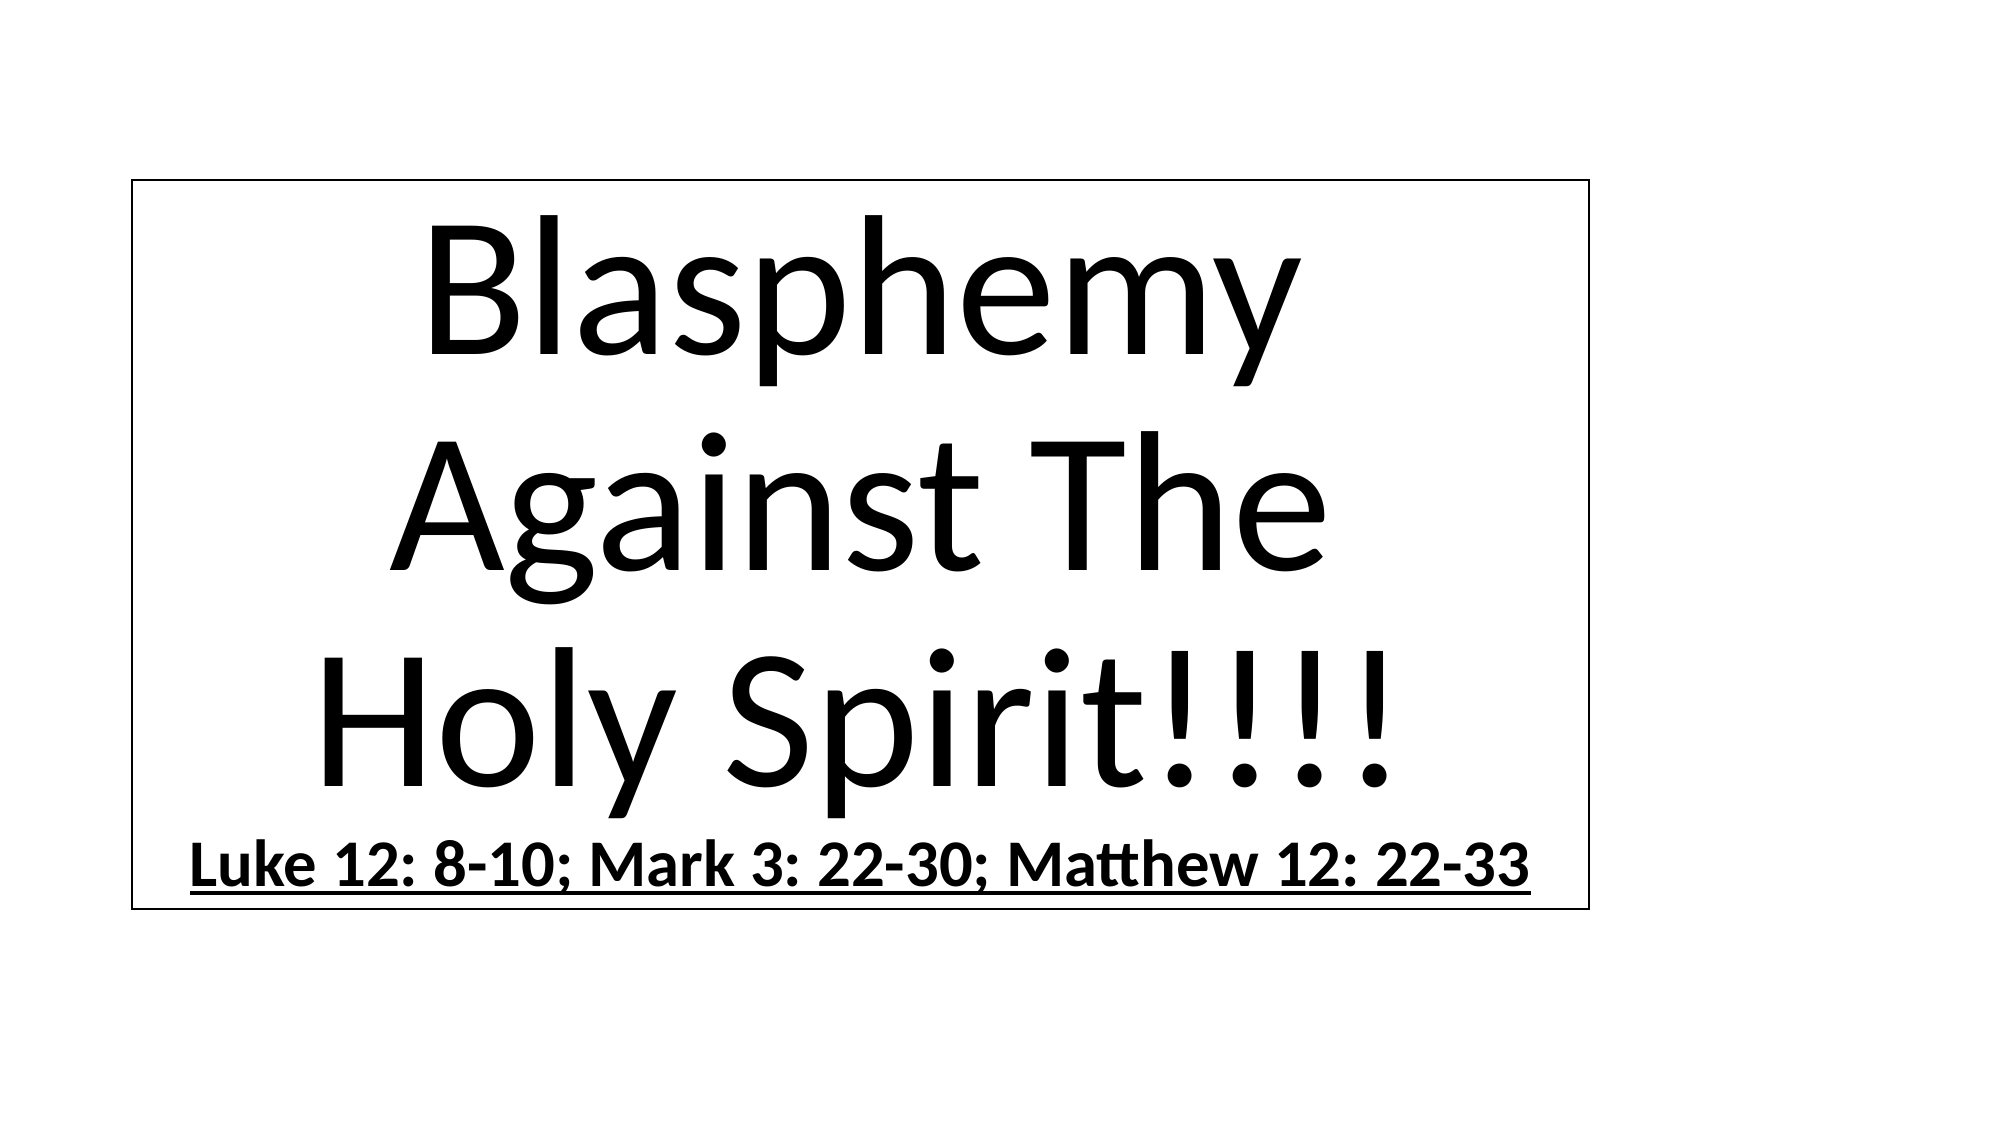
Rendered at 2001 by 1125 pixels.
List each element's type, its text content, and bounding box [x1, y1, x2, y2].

title Blasphemy Against The Holy Spirit!!!! Luke 12: 8-10; Mark 3: 22-30; Matthew 12: 22-33 [131, 179, 1590, 910]
